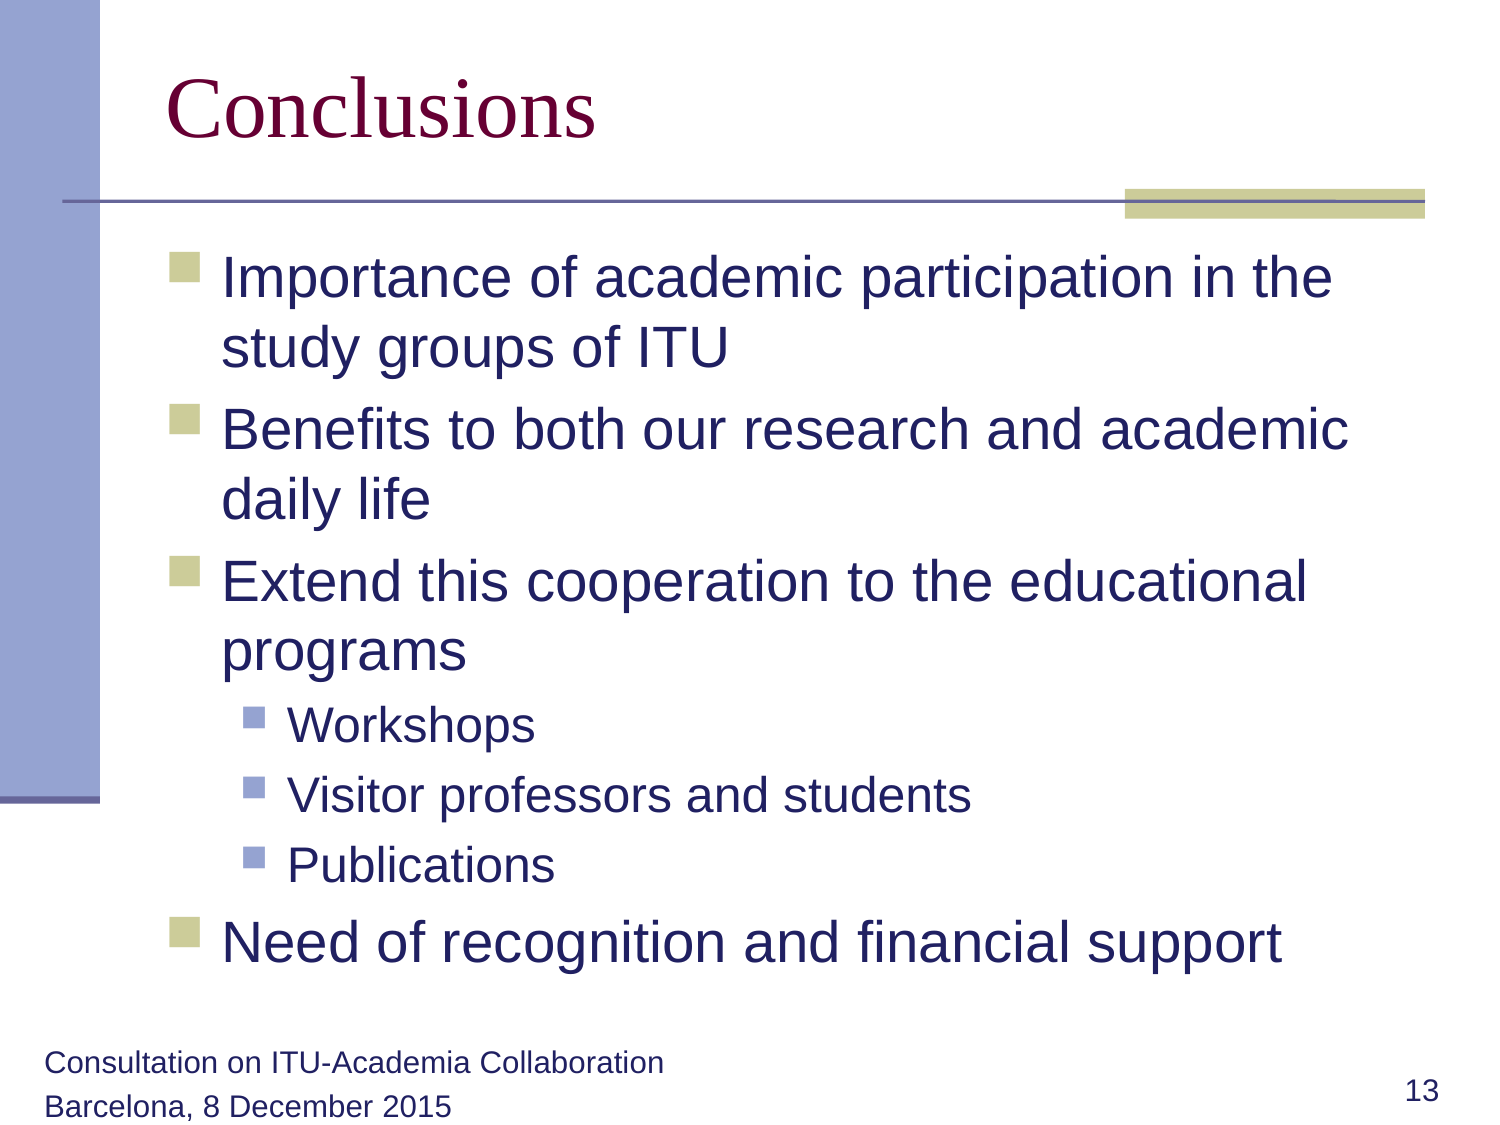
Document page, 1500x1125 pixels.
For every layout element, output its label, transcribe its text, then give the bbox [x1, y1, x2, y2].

list Importance of academic participation in the study groups of ITU Benefits to both our research and academic daily life Extend this cooperation to the educational programs Workshops Visitor professors and students Publications Need of recognition and financial support [149, 231, 1426, 1006]
title Conclusions [149, 32, 1426, 173]
text_box 12 [1104, 1063, 1455, 1118]
